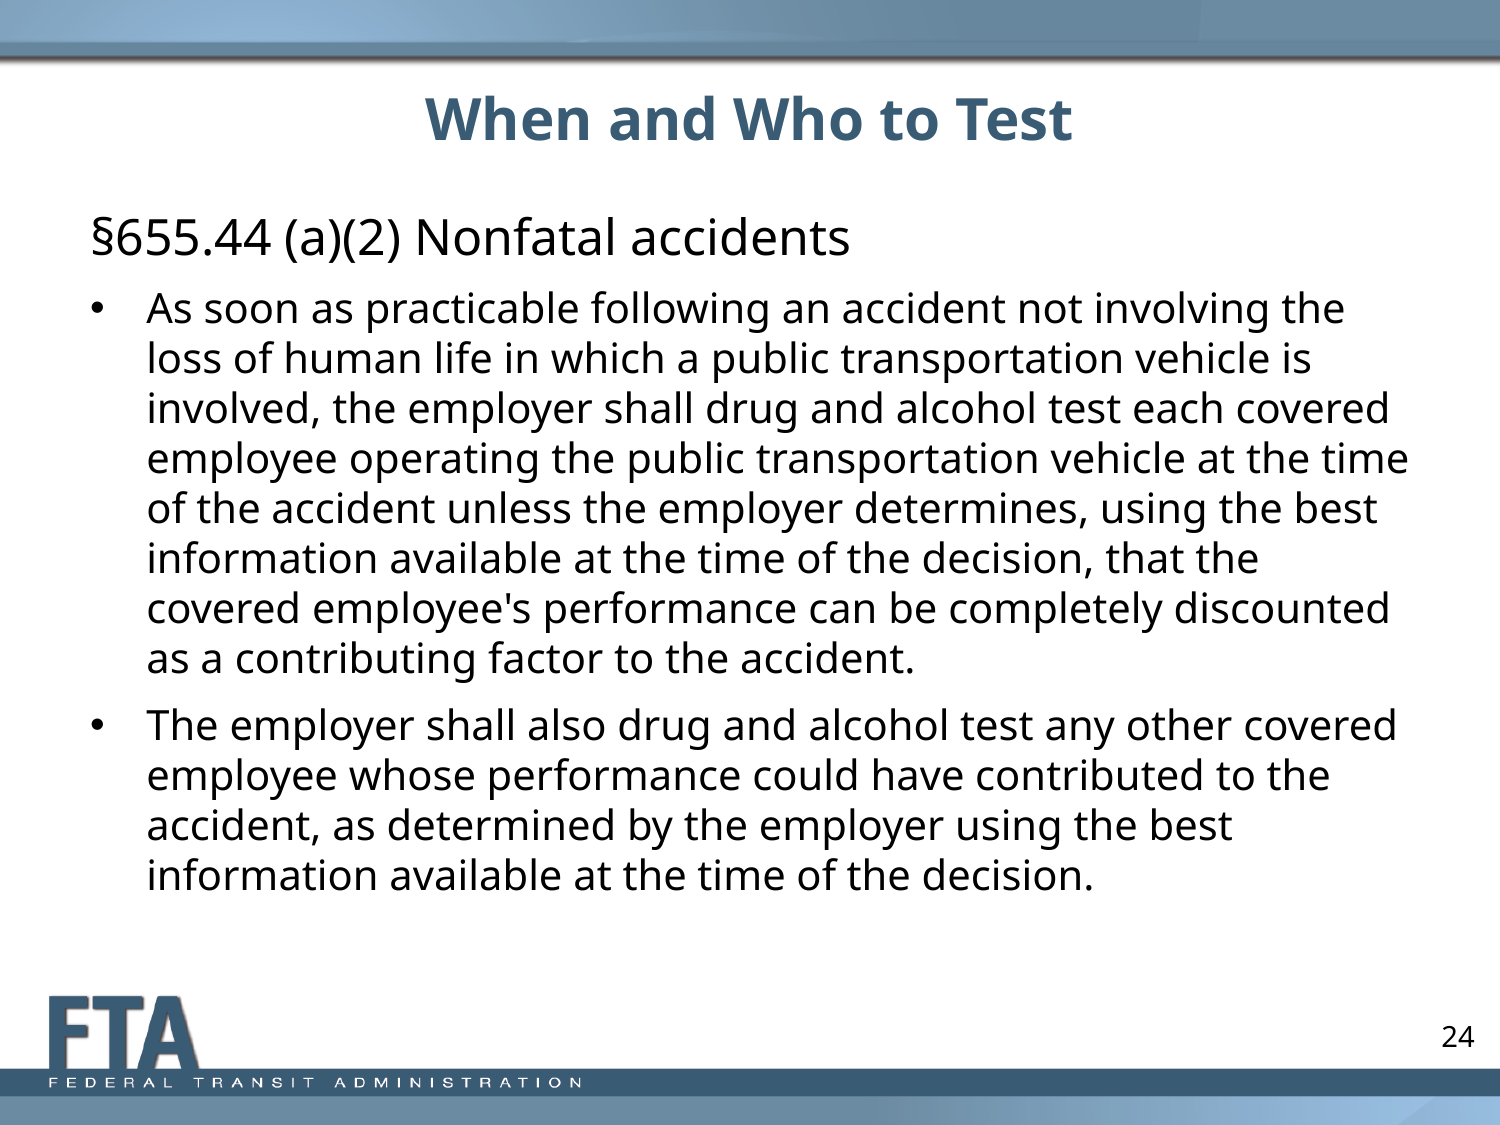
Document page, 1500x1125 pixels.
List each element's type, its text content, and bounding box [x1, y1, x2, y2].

list §655.44 (a)(2) Nonfatal accidents As soon as practicable following an accident not involving the loss of human life in which a public transportation vehicle is involved, the employer shall drug and alcohol test each covered employee operating the public transportation vehicle at the time of the accident unless the employer determines, using the best information available at the time of the decision, that the covered employee's performance can be completely discounted as a contributing factor to the accident. The employer shall also drug and alcohol test any other covered employee whose performance could have contributed to the accident, as determined by the employer using the best information available at the time of the decision. [74, 199, 1426, 941]
title When and Who to Test [74, 36, 1426, 199]
picture [0, 0, 1500, 75]
picture [0, 992, 1500, 1125]
